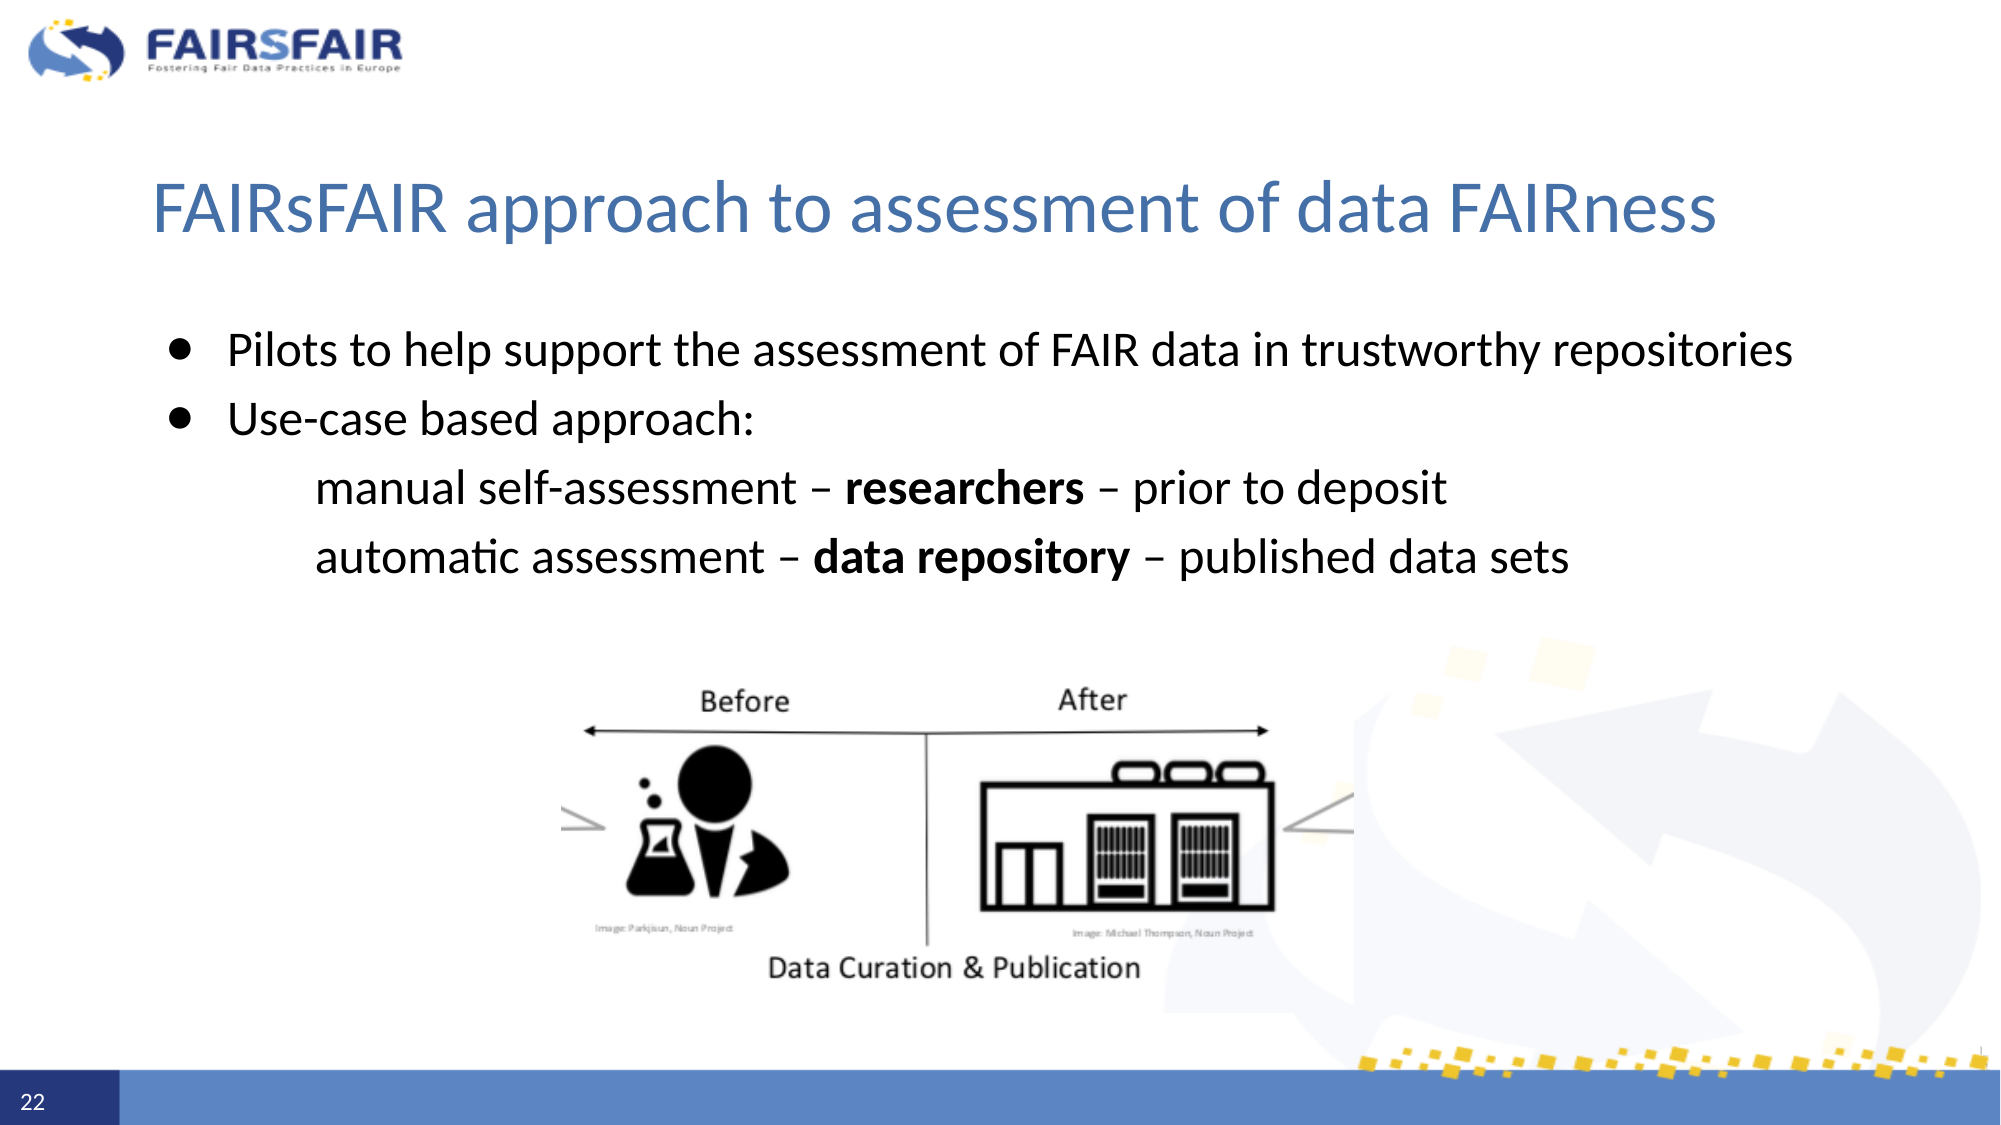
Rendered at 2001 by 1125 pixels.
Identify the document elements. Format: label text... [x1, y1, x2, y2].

slide_number 22 [4, 1070, 167, 1125]
title FAIRsFAIR approach to assessment of data FAIRness [137, 99, 1863, 299]
text_box Pilots to help support the assessment of FAIR data in trustworthy repositories Use-case based approach: manual self-assessment – researchers – prior to deposit automatic assessment – data repository – published data sets [137, 299, 1908, 660]
picture [0, 0, 2001, 1125]
